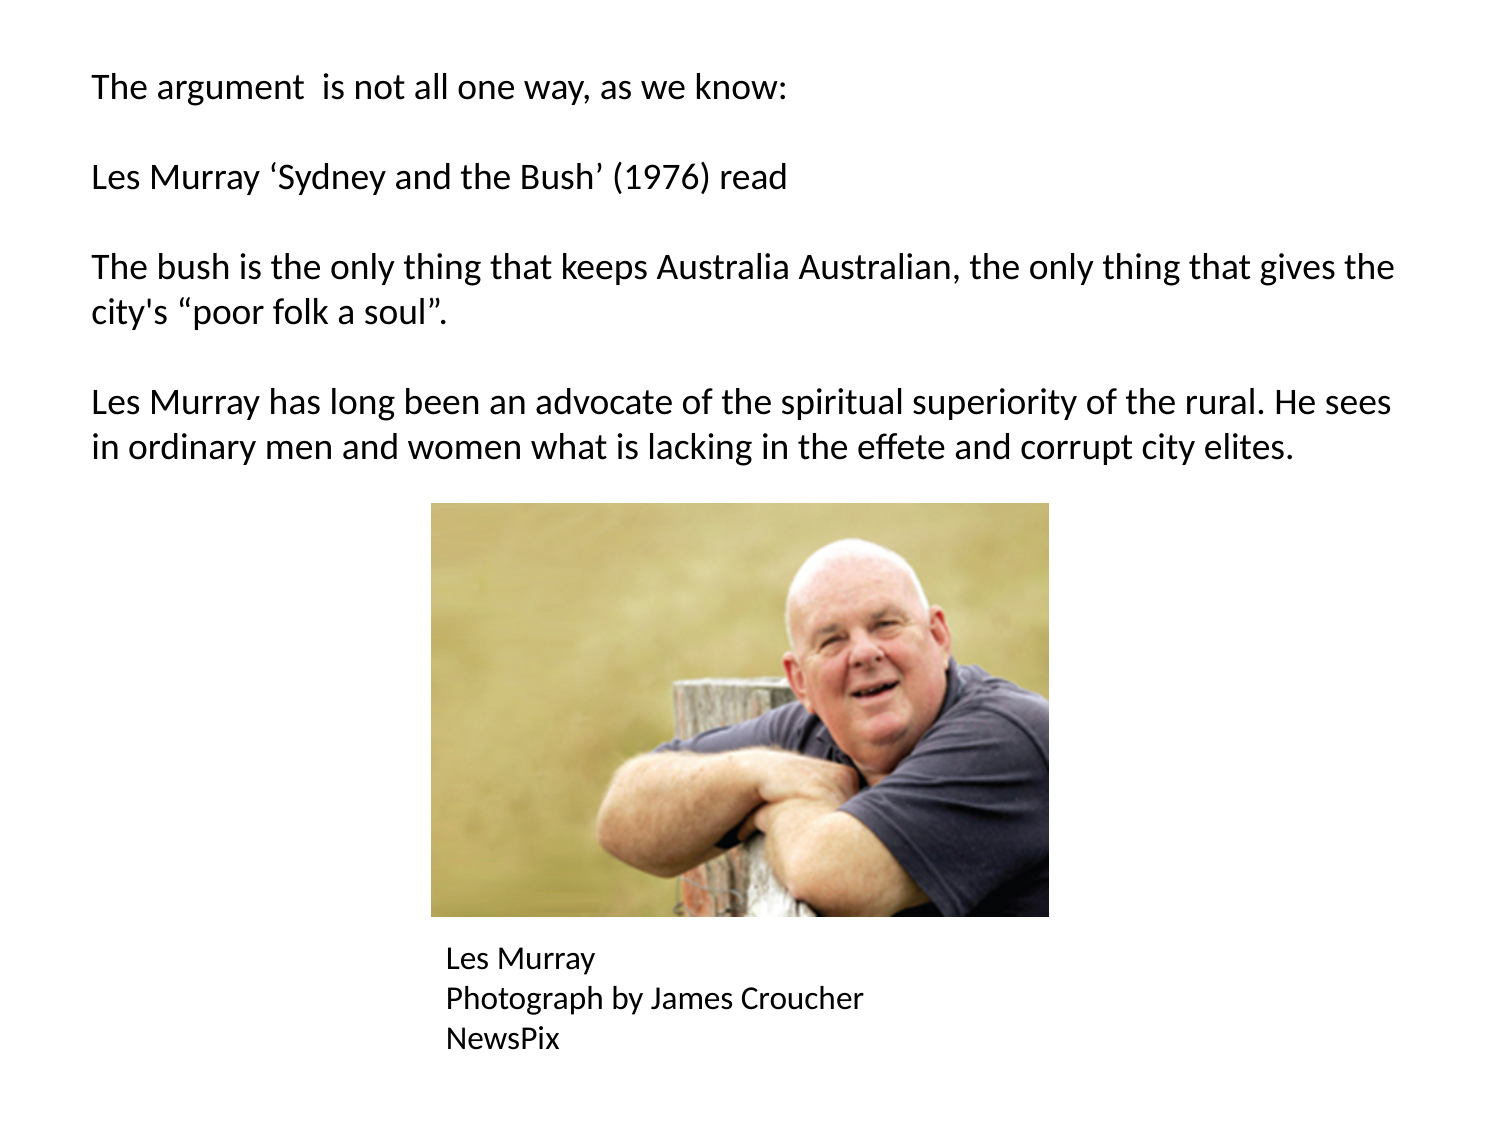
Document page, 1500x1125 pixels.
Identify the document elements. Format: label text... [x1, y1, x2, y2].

text_box Les Murray Photograph by James Croucher NewsPix [431, 928, 1494, 1064]
picture [430, 503, 1049, 917]
text_box The argument is not all one way, as we know: Les Murray ‘Sydney and the Bush’ (1976) read The bush is the only thing that keeps Australia Australian, the only thing that gives the city's “poor folk a soul”. Les Murray has long been an advocate of the spiritual superiority of the rural. He sees in ordinary men and women what is lacking in the effete and corrupt city elites. [76, 54, 1436, 475]
